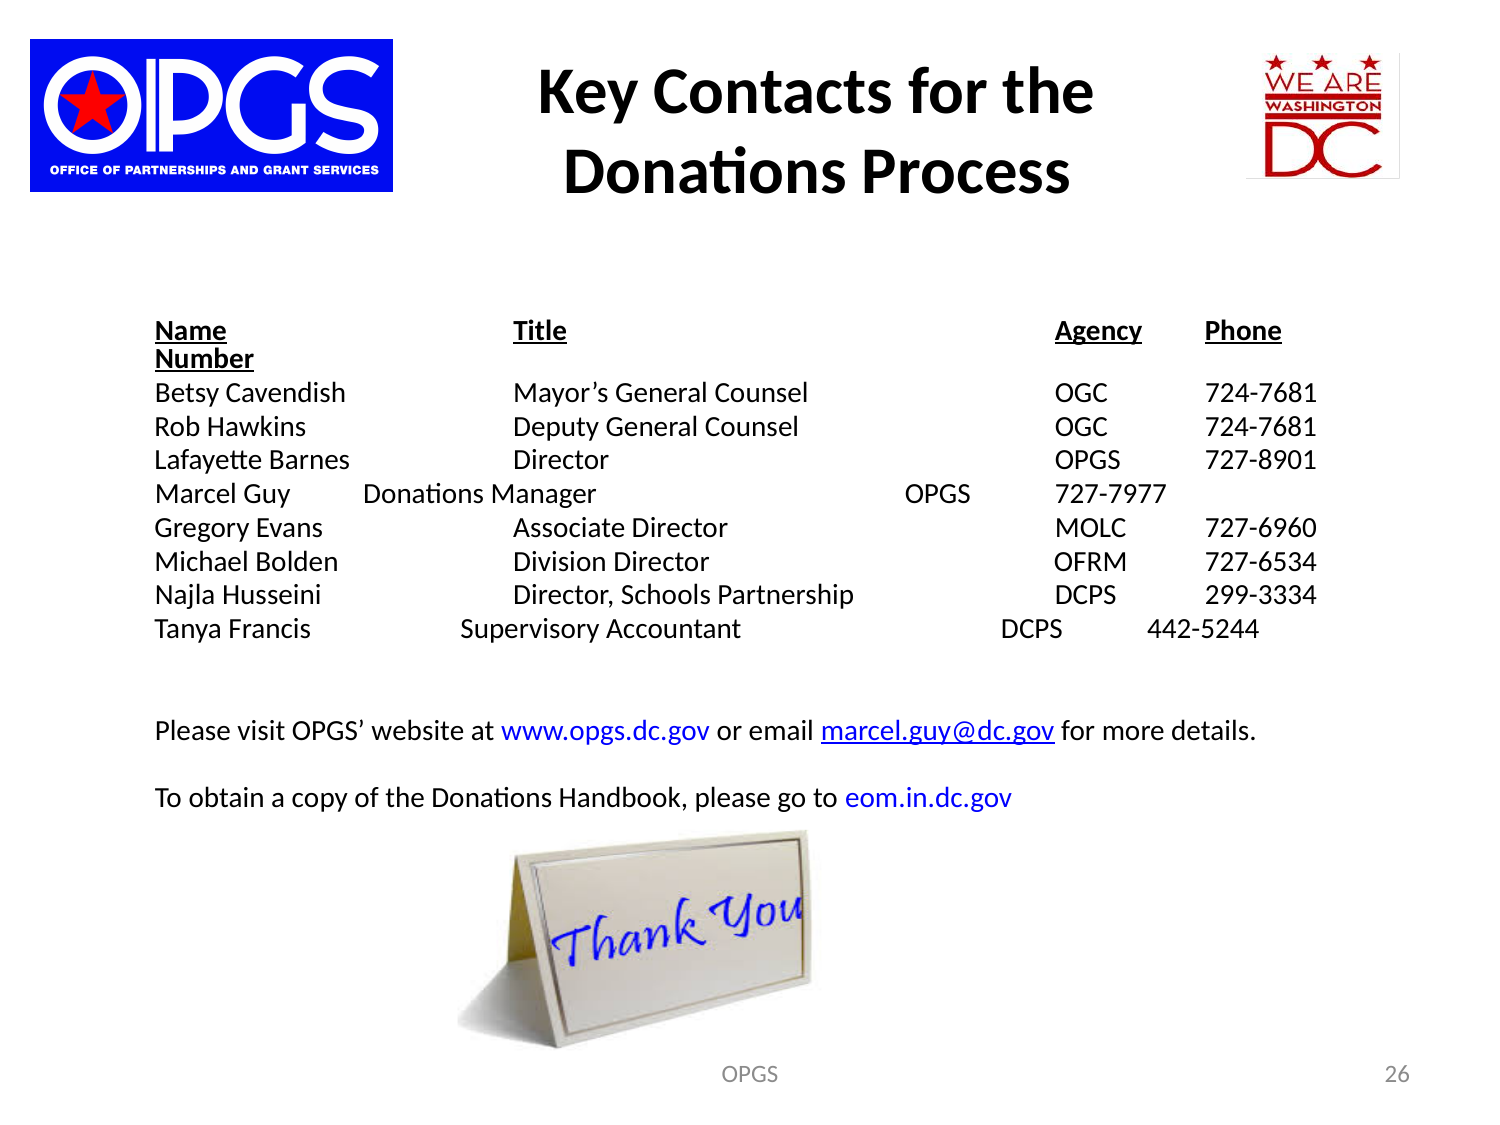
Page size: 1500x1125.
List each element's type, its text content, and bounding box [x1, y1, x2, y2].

text_box Name Title Agency Phone Number Betsy Cavendish Mayor’s General Counsel OGC 724-7681 Rob Hawkins Deputy General Counsel OGC 724-7681 Lafayette Barnes Director OPGS 727-8901 Marcel Guy Donations Manager OPGS 727-7977 Gregory Evans Associate Director MOLC 727-6960 Michael Bolden Division Director OFRM 727-6534 Najla Husseini Director, Schools Partnership DCPS 299-3334 Tanya Francis Supervisory Accountant DCPS 442-5244 Please visit OPGS’ website at www.opgs.dc.gov or email marcel.guy@dc.gov for more details. To obtain a copy of the Donations Handbook, please go to eom.in.dc.gov [87, 274, 1400, 938]
slide_number 26 [1074, 1042, 1425, 1103]
title Key Contacts for the Donations Process [324, 39, 1325, 215]
footer OPGS [512, 1042, 988, 1103]
picture [1246, 52, 1401, 179]
picture [30, 39, 393, 193]
picture [444, 820, 876, 1059]
